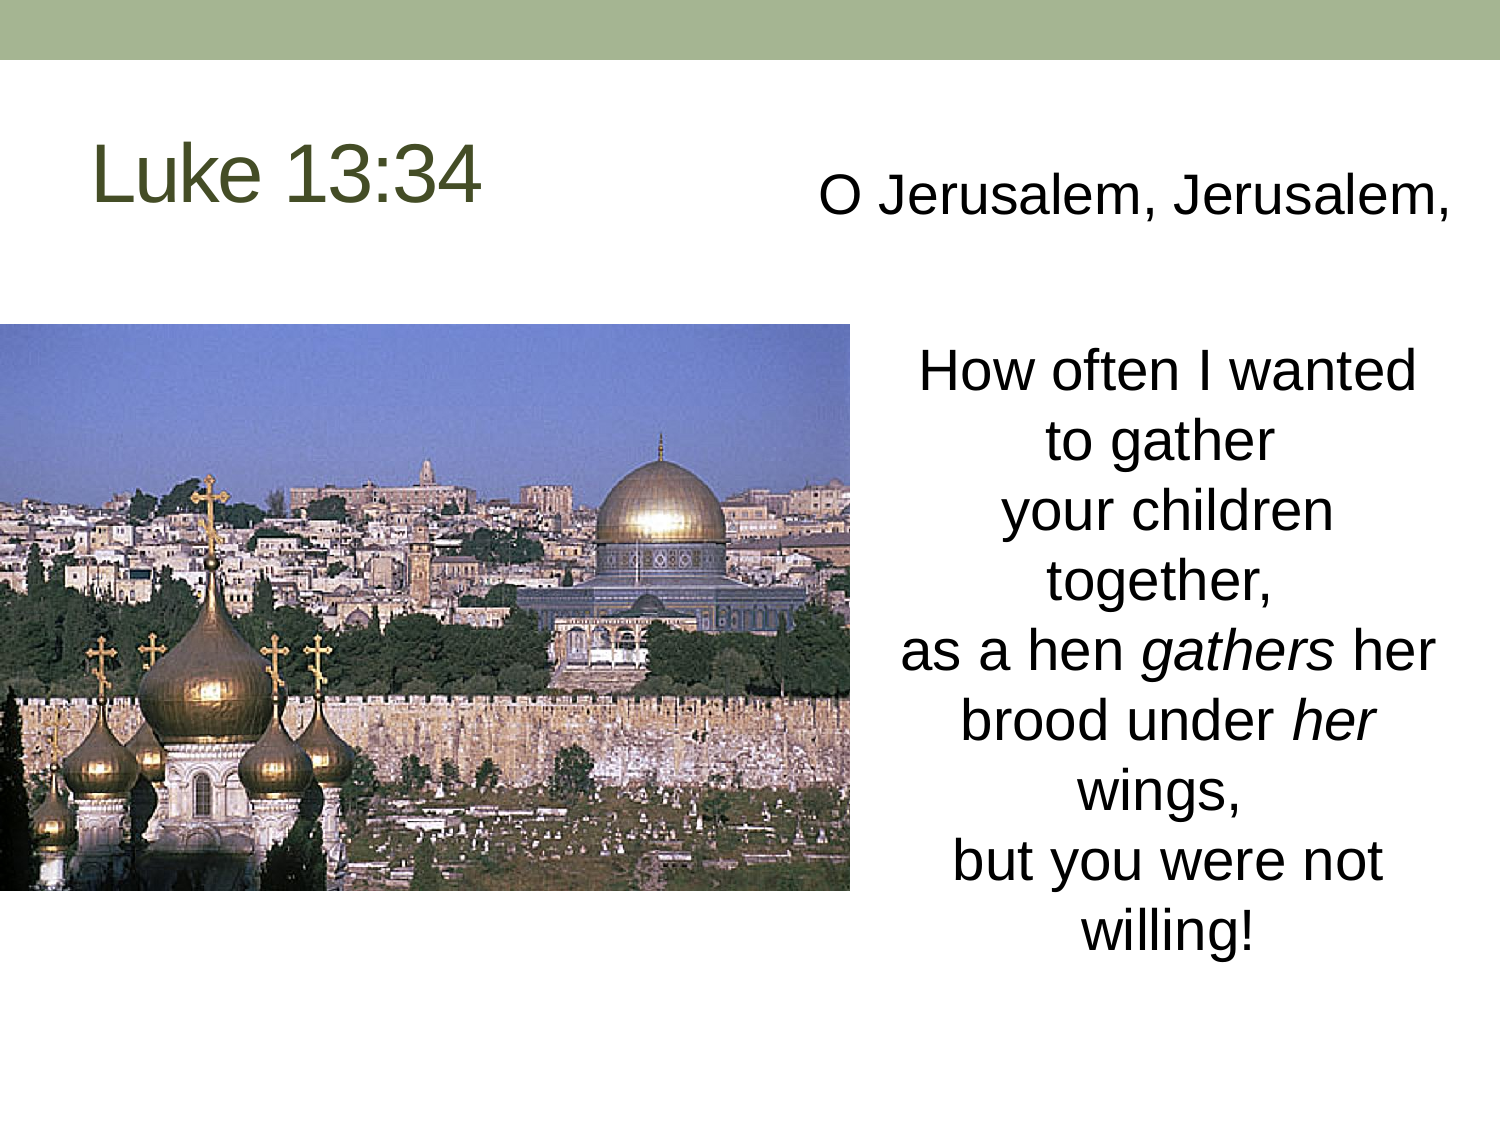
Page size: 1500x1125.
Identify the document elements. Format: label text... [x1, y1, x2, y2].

picture [0, 324, 851, 891]
text_box How often I wanted to gather your children together, as a hen gathers her brood under her wings, but you were not willing! [874, 324, 1463, 1040]
title Luke 13:34 [75, 87, 1425, 250]
list O Jerusalem, Jerusalem, [800, 149, 1488, 300]
